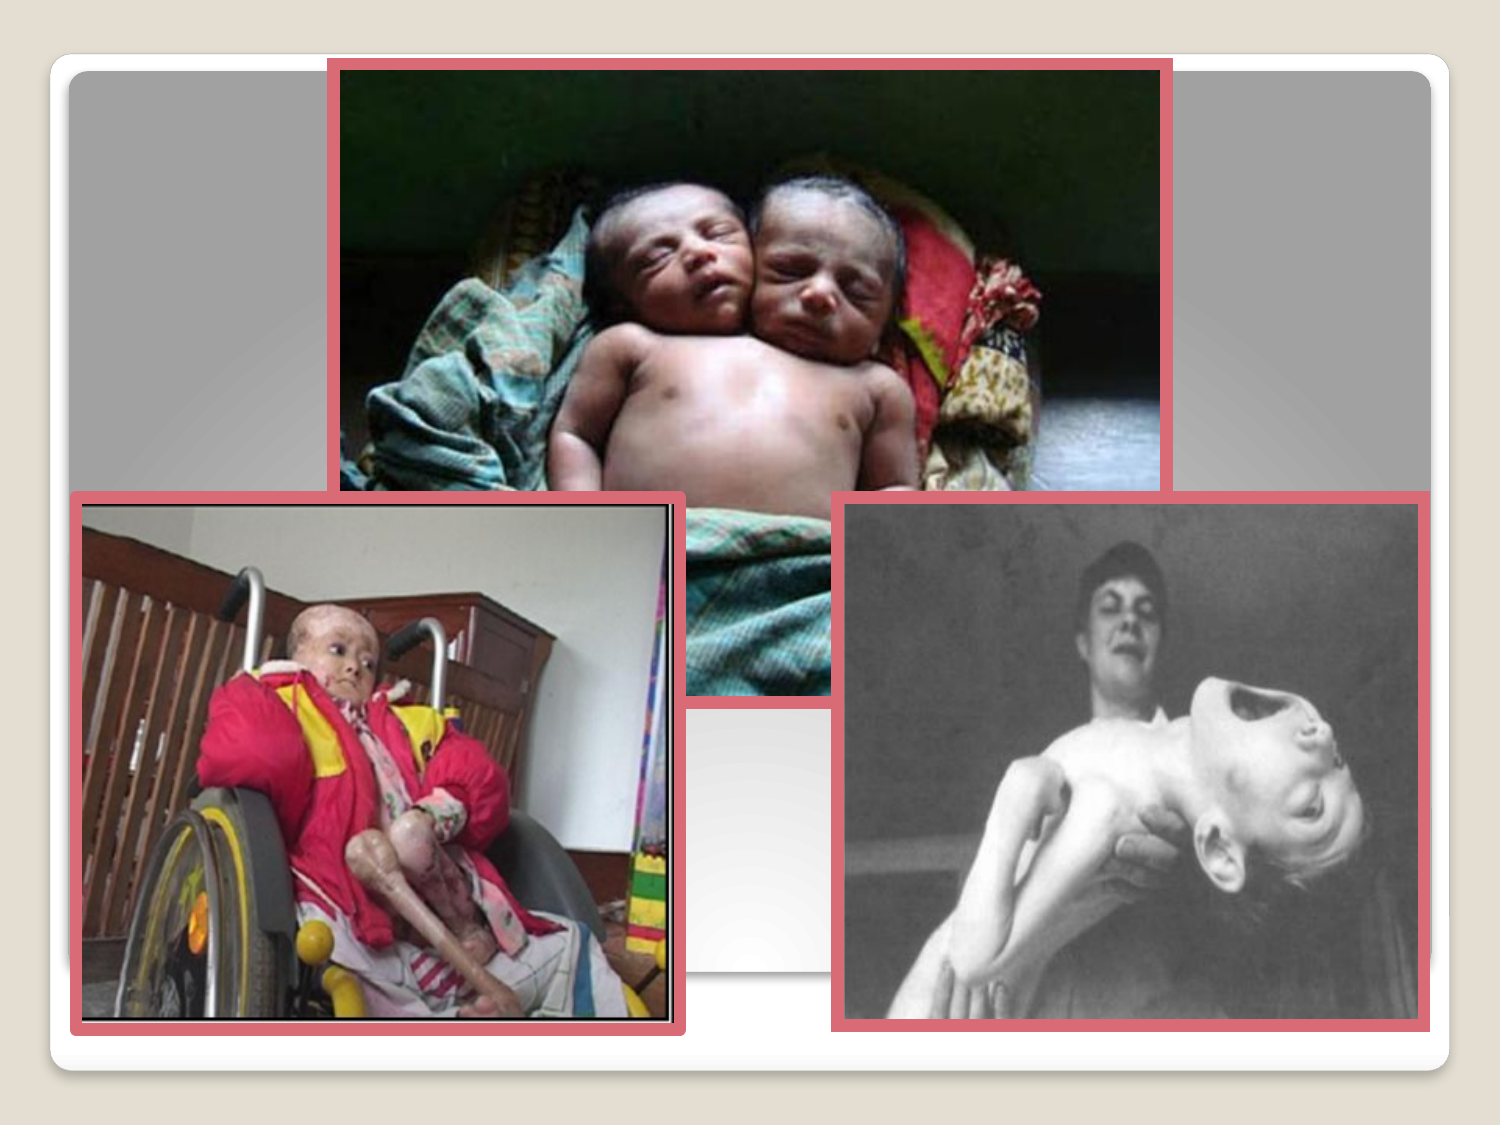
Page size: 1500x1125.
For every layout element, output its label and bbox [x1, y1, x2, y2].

picture [81, 503, 674, 1024]
list [339, 70, 1161, 697]
picture [843, 503, 1419, 1020]
